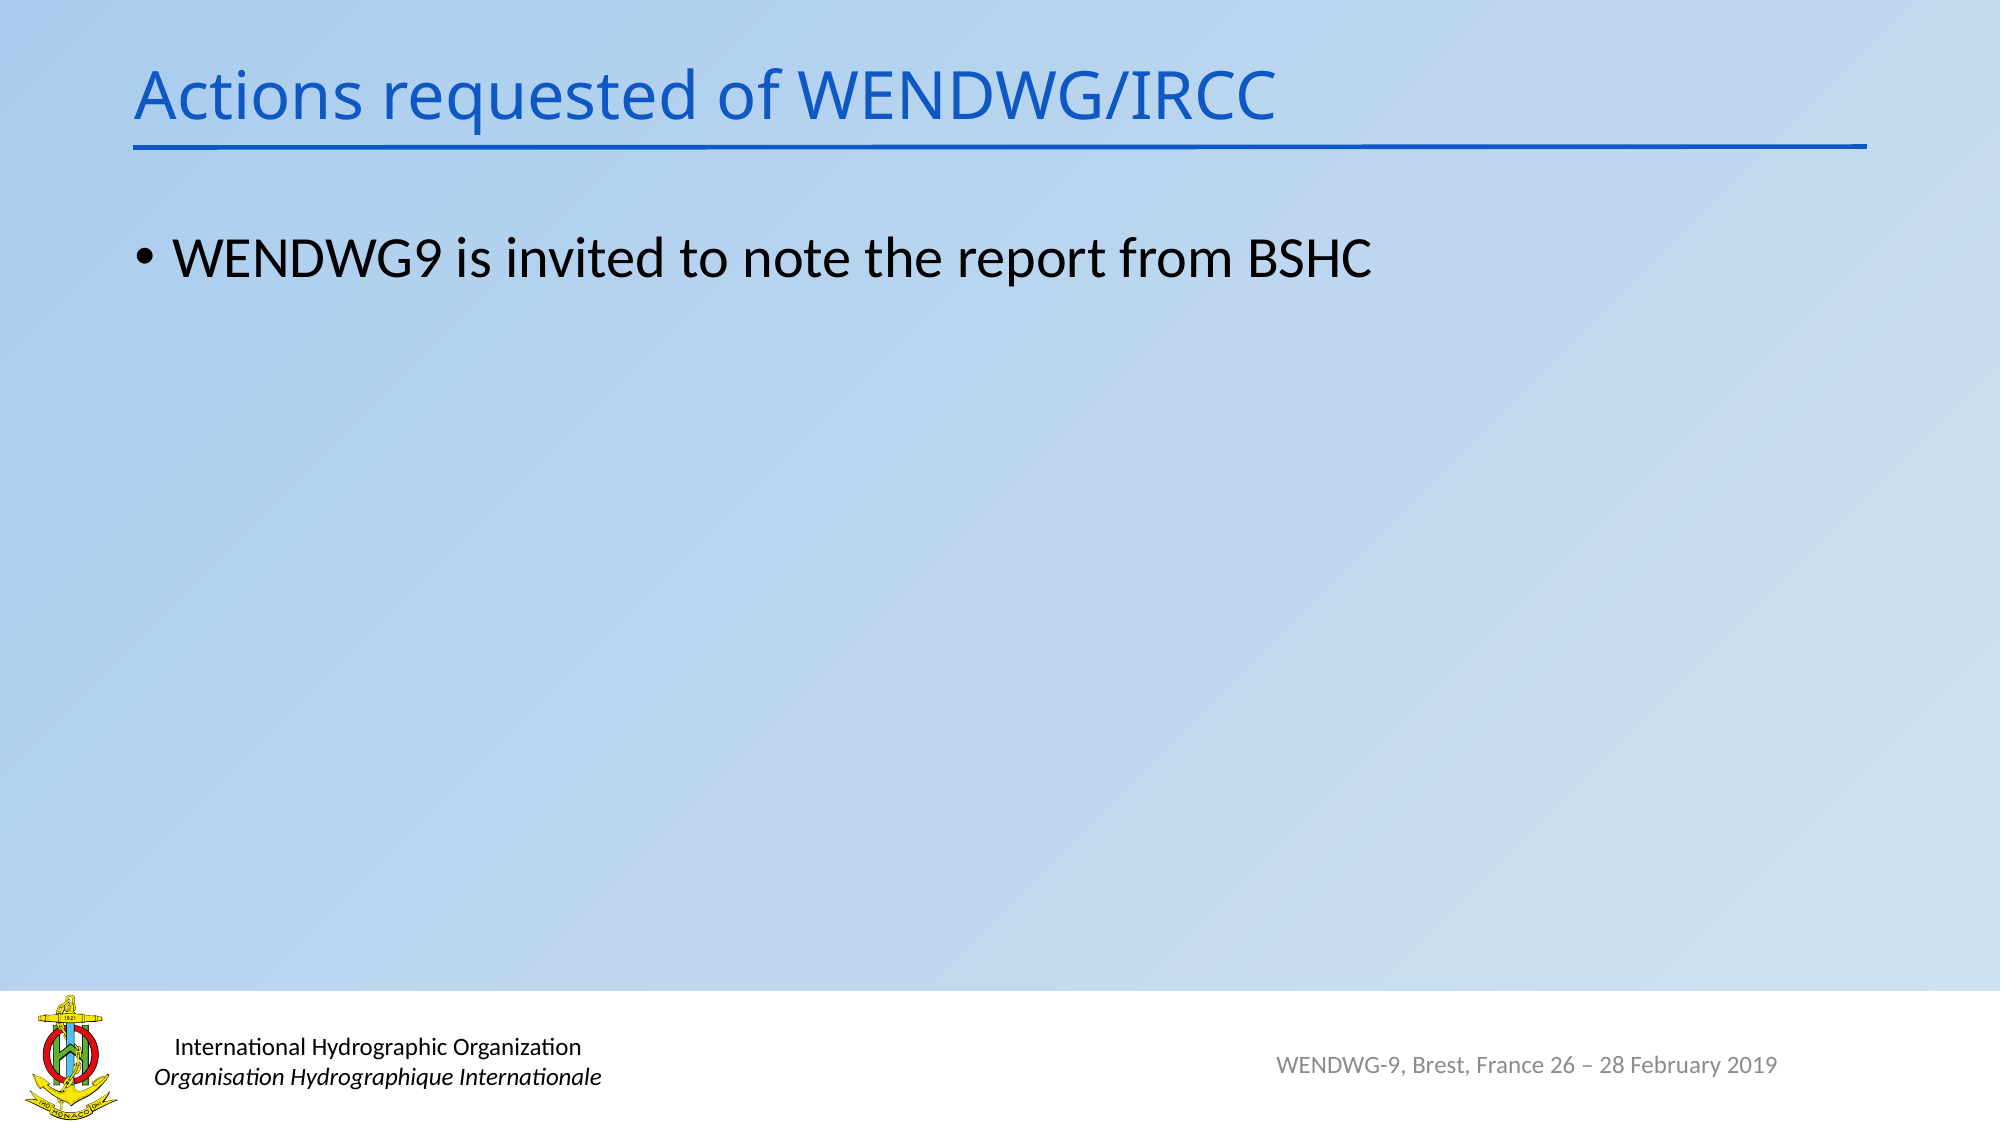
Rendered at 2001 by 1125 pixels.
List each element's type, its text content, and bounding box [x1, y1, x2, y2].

list WENDWG9 is invited to note the report from BSHC [119, 219, 1866, 964]
picture [17, 990, 122, 1125]
footer WENDWG-9, Brest, France 26 – 28 February 2019 [1190, 1033, 1866, 1093]
title Actions requested of WENDWG/IRCC [119, 45, 1593, 150]
